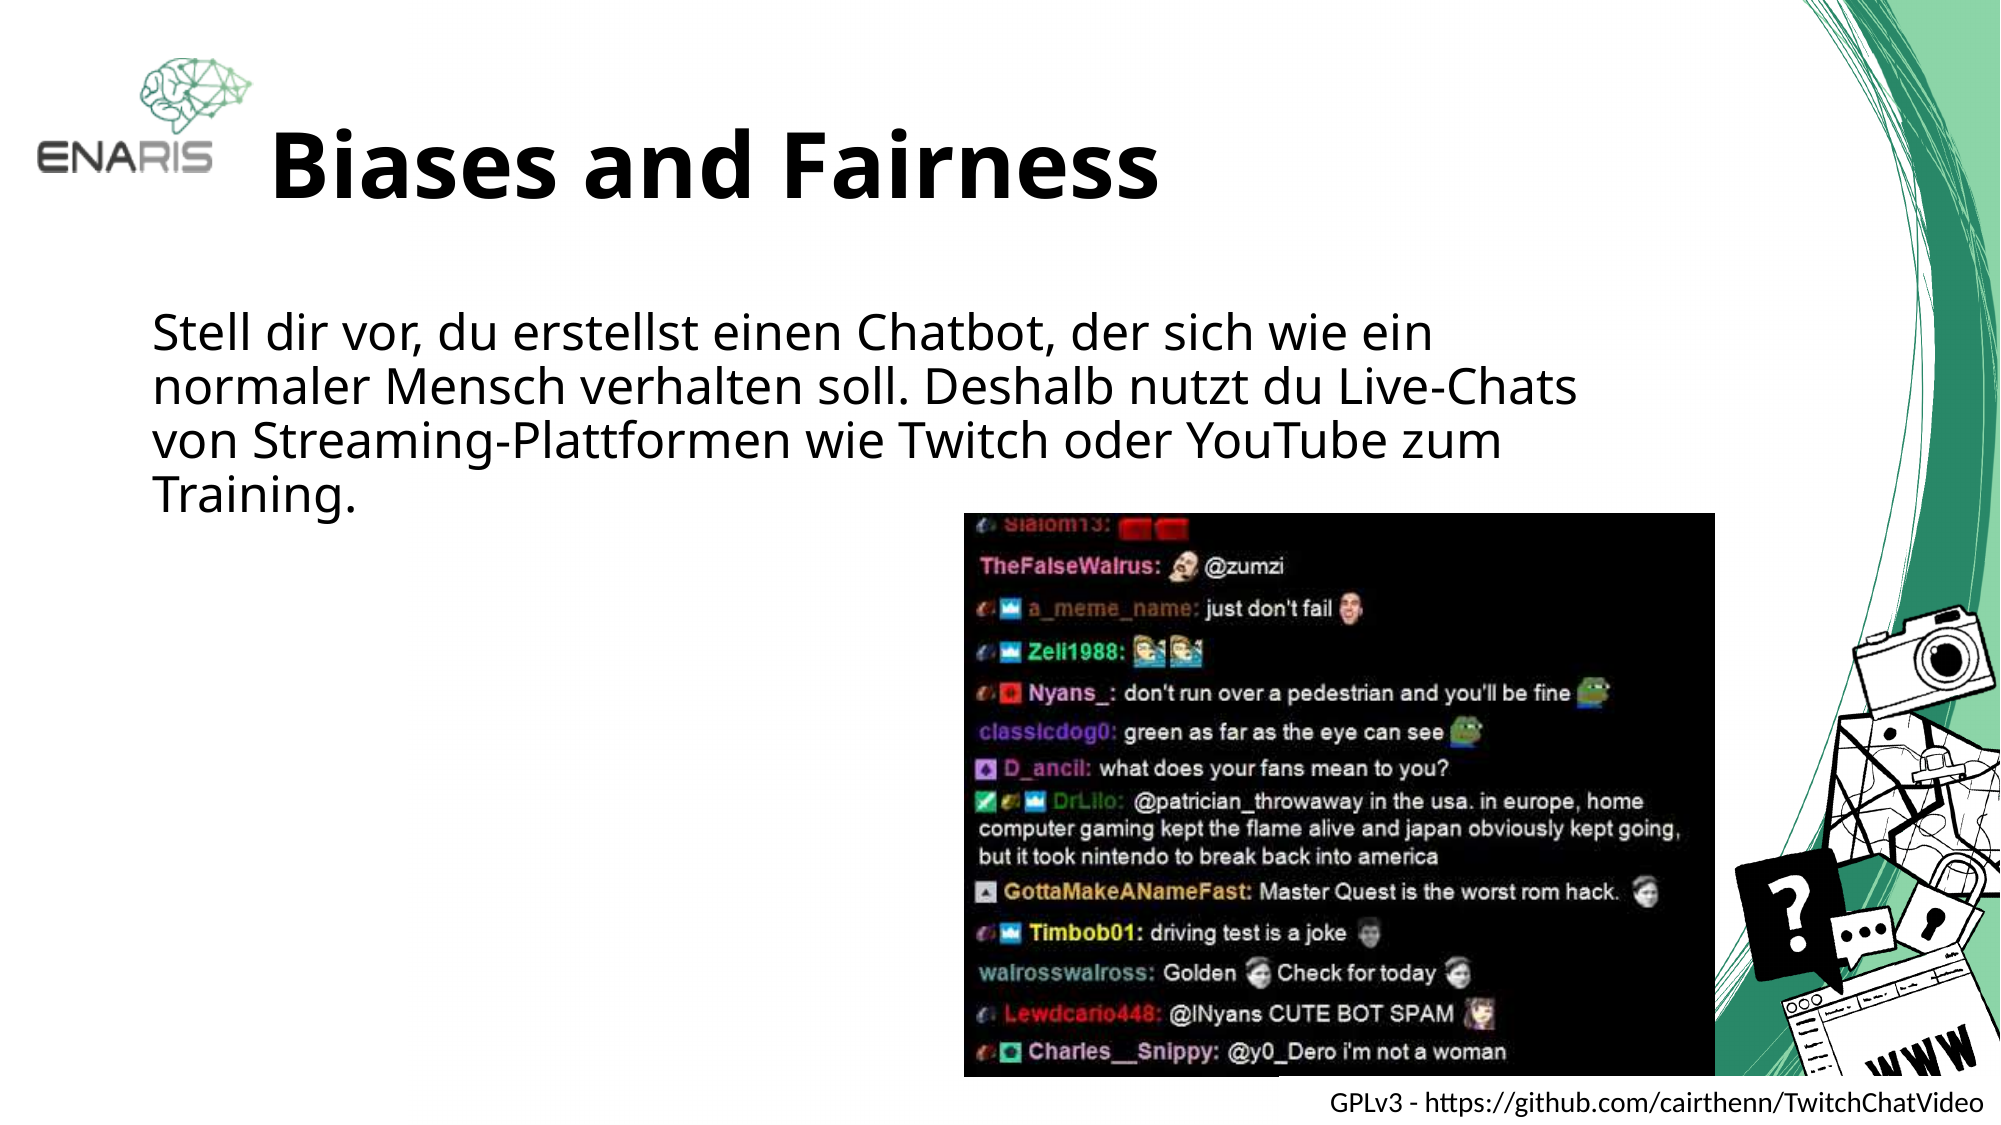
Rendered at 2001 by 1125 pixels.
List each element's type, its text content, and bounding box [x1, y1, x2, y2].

text_box GPLv3 - https://github.com/cairthenn/TwitchChatVideo [1279, 1076, 2000, 1125]
title Biases and Fairness [253, 59, 1863, 278]
picture [408, 0, 2000, 1125]
picture [37, 58, 254, 173]
list Stell dir vor, du erstellst einen Chatbot, der sich wie ein normaler Mensch verhalten soll. Deshalb nutzt du Live-Chats von Streaming-Plattformen wie Twitch oder YouTube zum Training. [137, 299, 1646, 1014]
